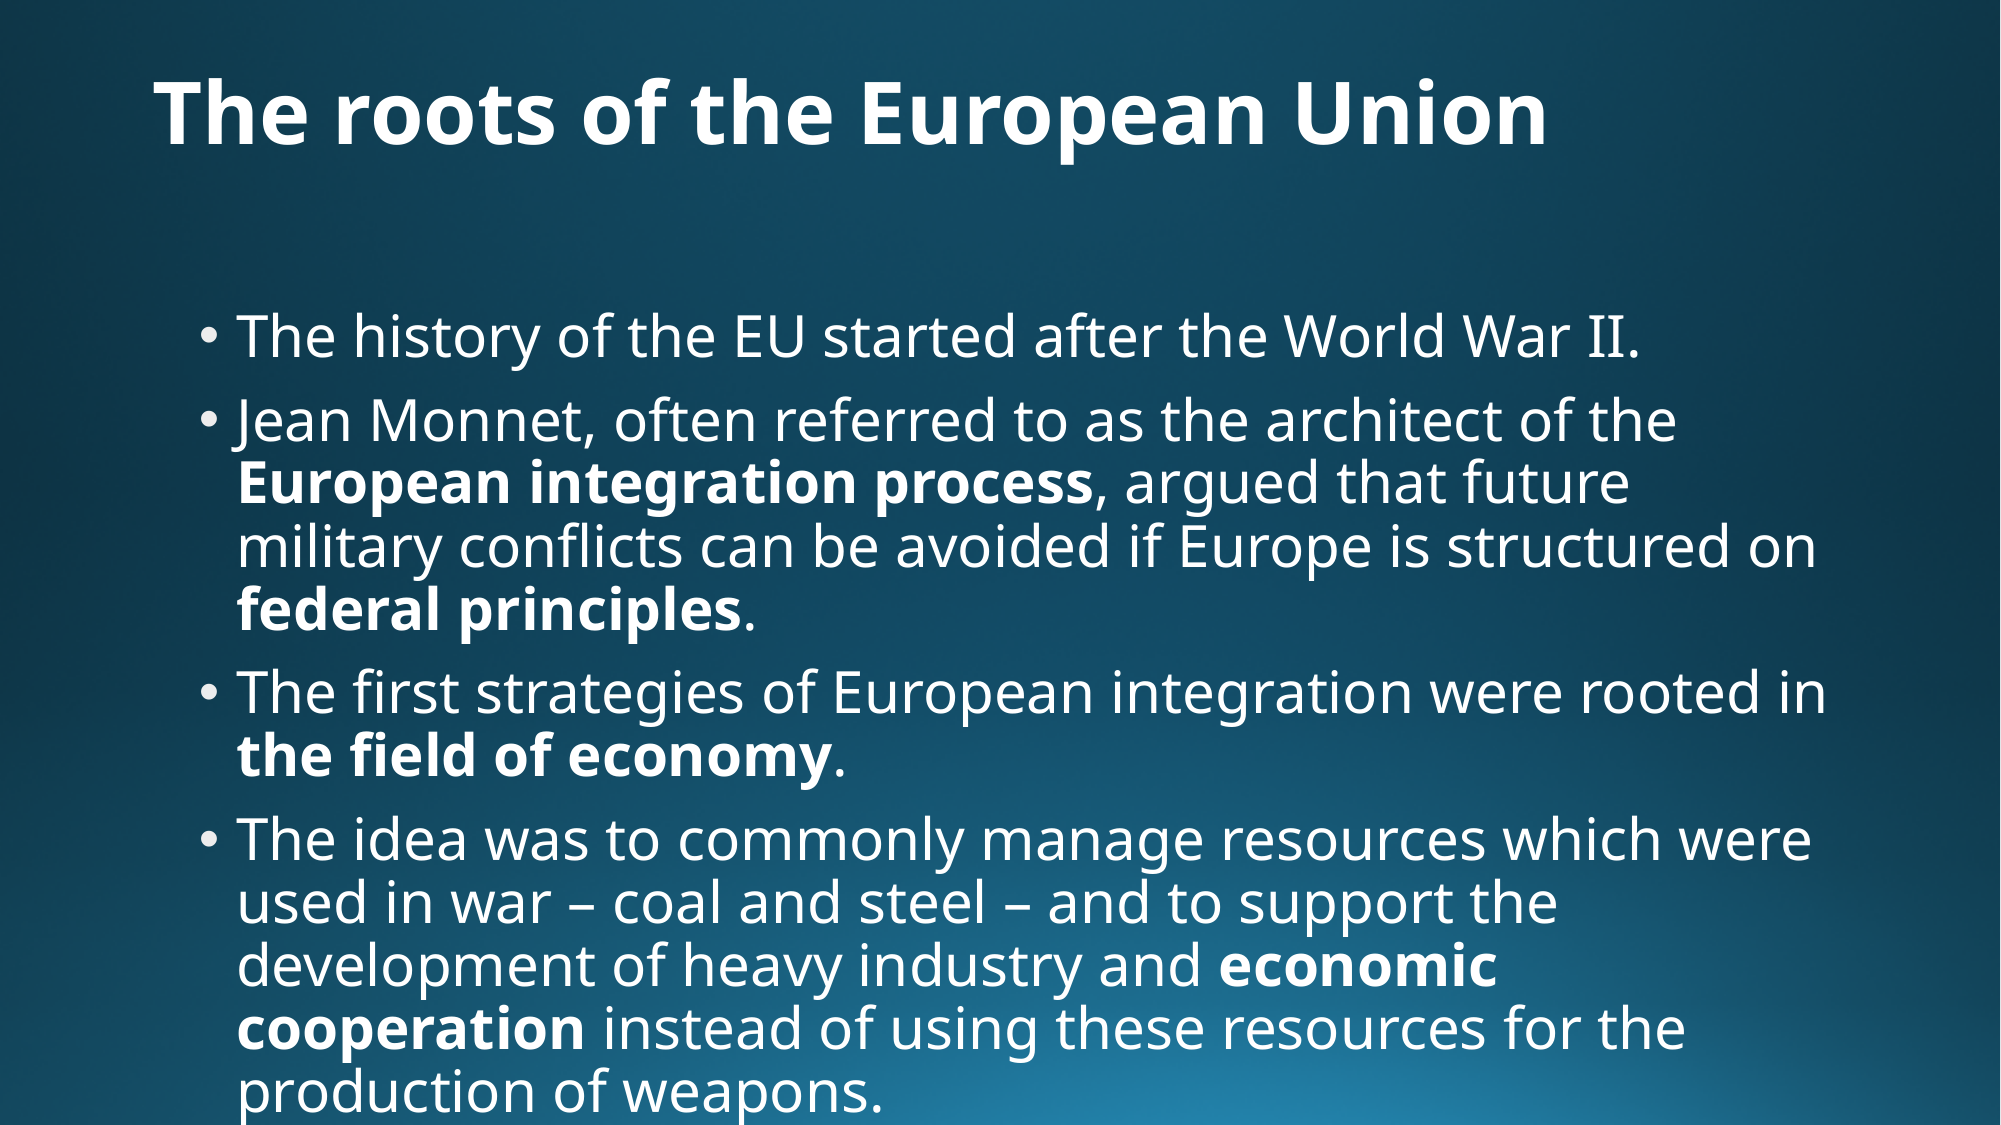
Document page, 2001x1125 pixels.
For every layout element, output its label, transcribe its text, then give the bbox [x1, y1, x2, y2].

title The roots of the European Union [137, 59, 1863, 278]
list The history of the EU started after the World War II. Jean Monnet, often referred to as the architect of the European integration process, argued that future military conflicts can be avoided if Europe is structured on federal principles. The first strategies of European integration were rooted in the field of economy. The idea was to commonly manage resources which were used in war – coal and steel – and to support the development of heavy industry and economic cooperation instead of using these resources for the production of weapons. [183, 299, 1863, 1014]
picture [0, 0, 2001, 1125]
